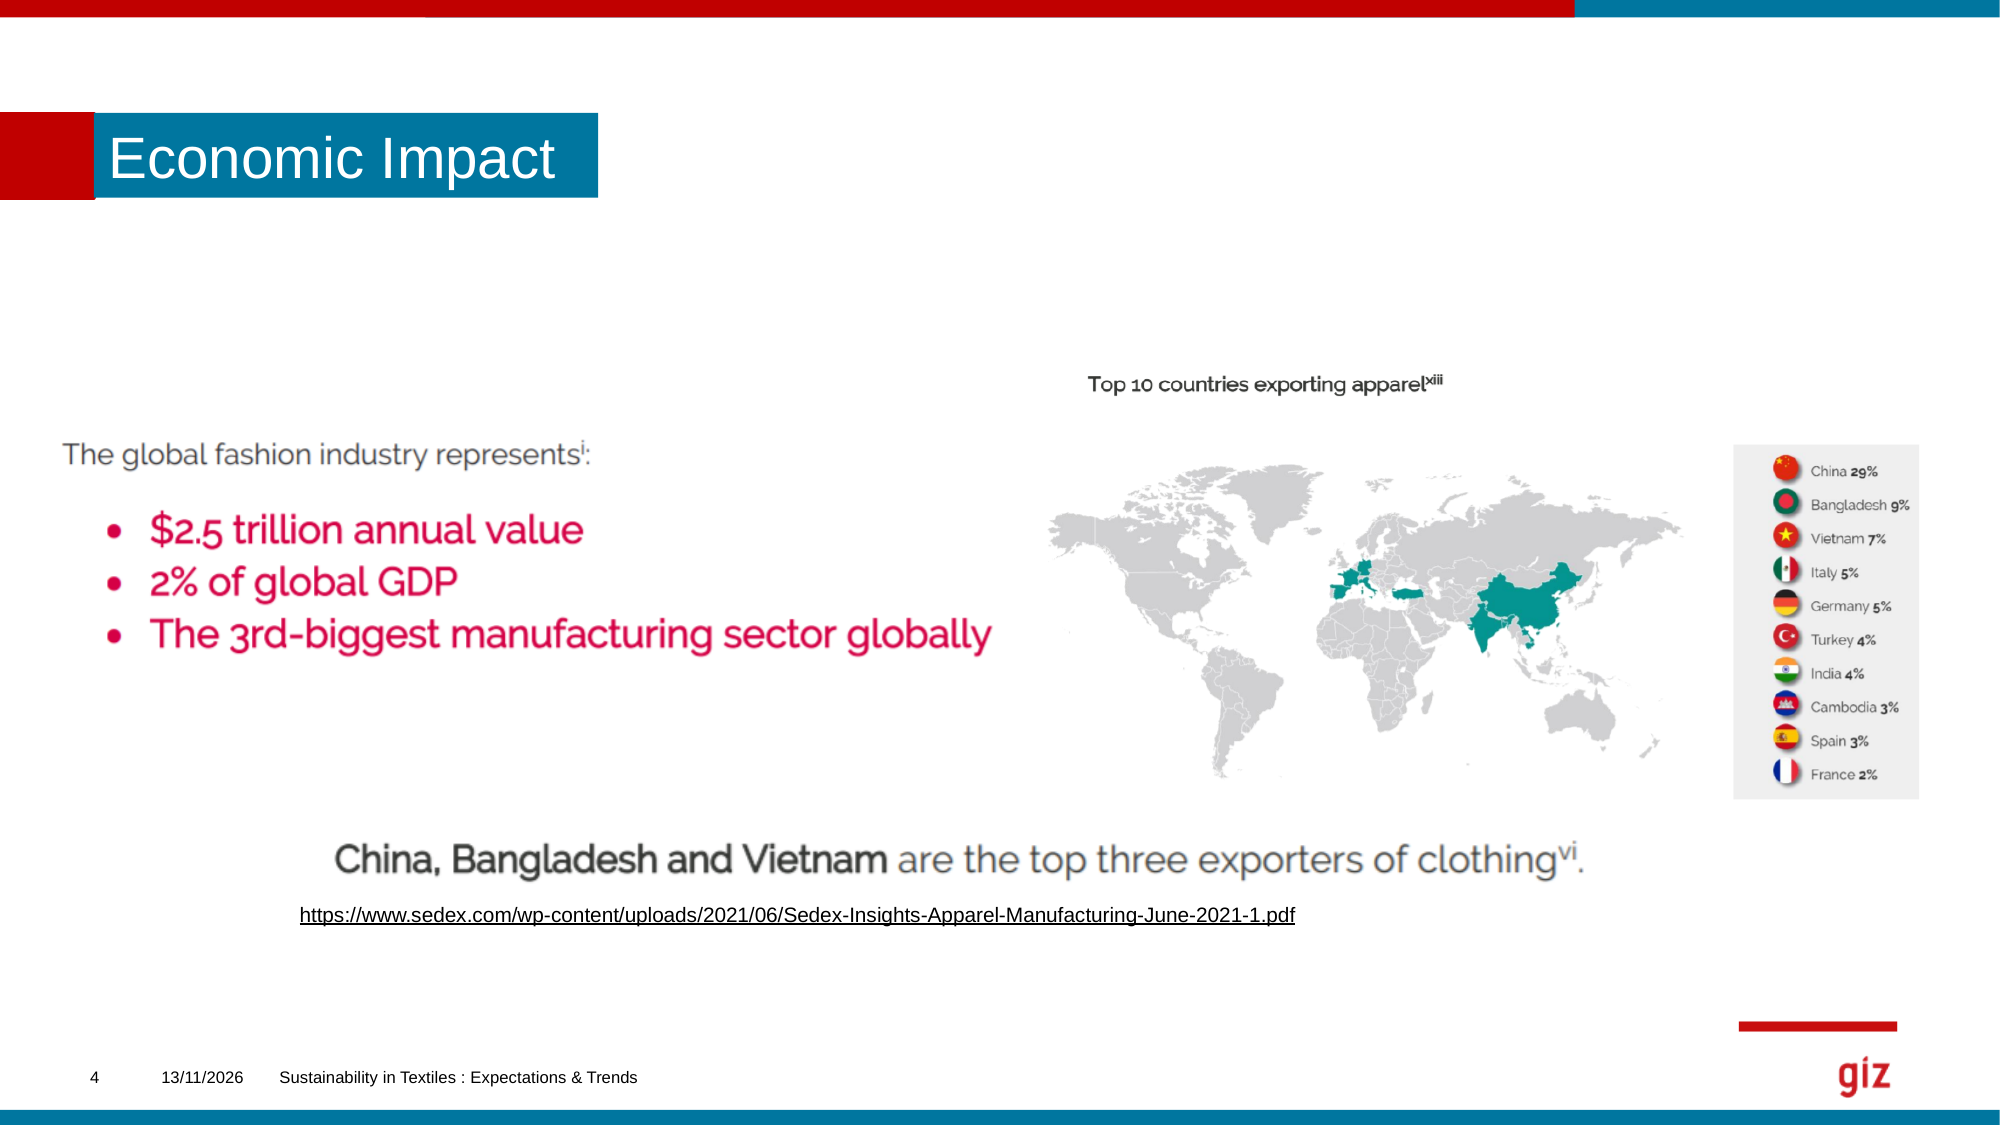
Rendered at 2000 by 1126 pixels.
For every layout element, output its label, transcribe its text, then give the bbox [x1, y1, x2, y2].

picture [1035, 368, 1927, 805]
text_box Economic Impact [93, 112, 599, 198]
picture [1716, 997, 1913, 1109]
picture [324, 825, 1598, 890]
text_box [0, 1108, 2000, 1126]
footer Sustainability in Textiles : Expectations & Trends [279, 1058, 1000, 1087]
text_box [0, 0, 1577, 19]
text_box [0, 112, 96, 200]
text_box [1577, 0, 2000, 19]
text_box https://www.sedex.com/wp-content/uploads/2021/06/Sedex-Insights-Apparel-Manufacturing-June-2021-1.pdf [299, 873, 1718, 934]
picture [54, 435, 1001, 674]
slide_number 4 [90, 1058, 150, 1087]
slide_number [161, 1058, 268, 1087]
